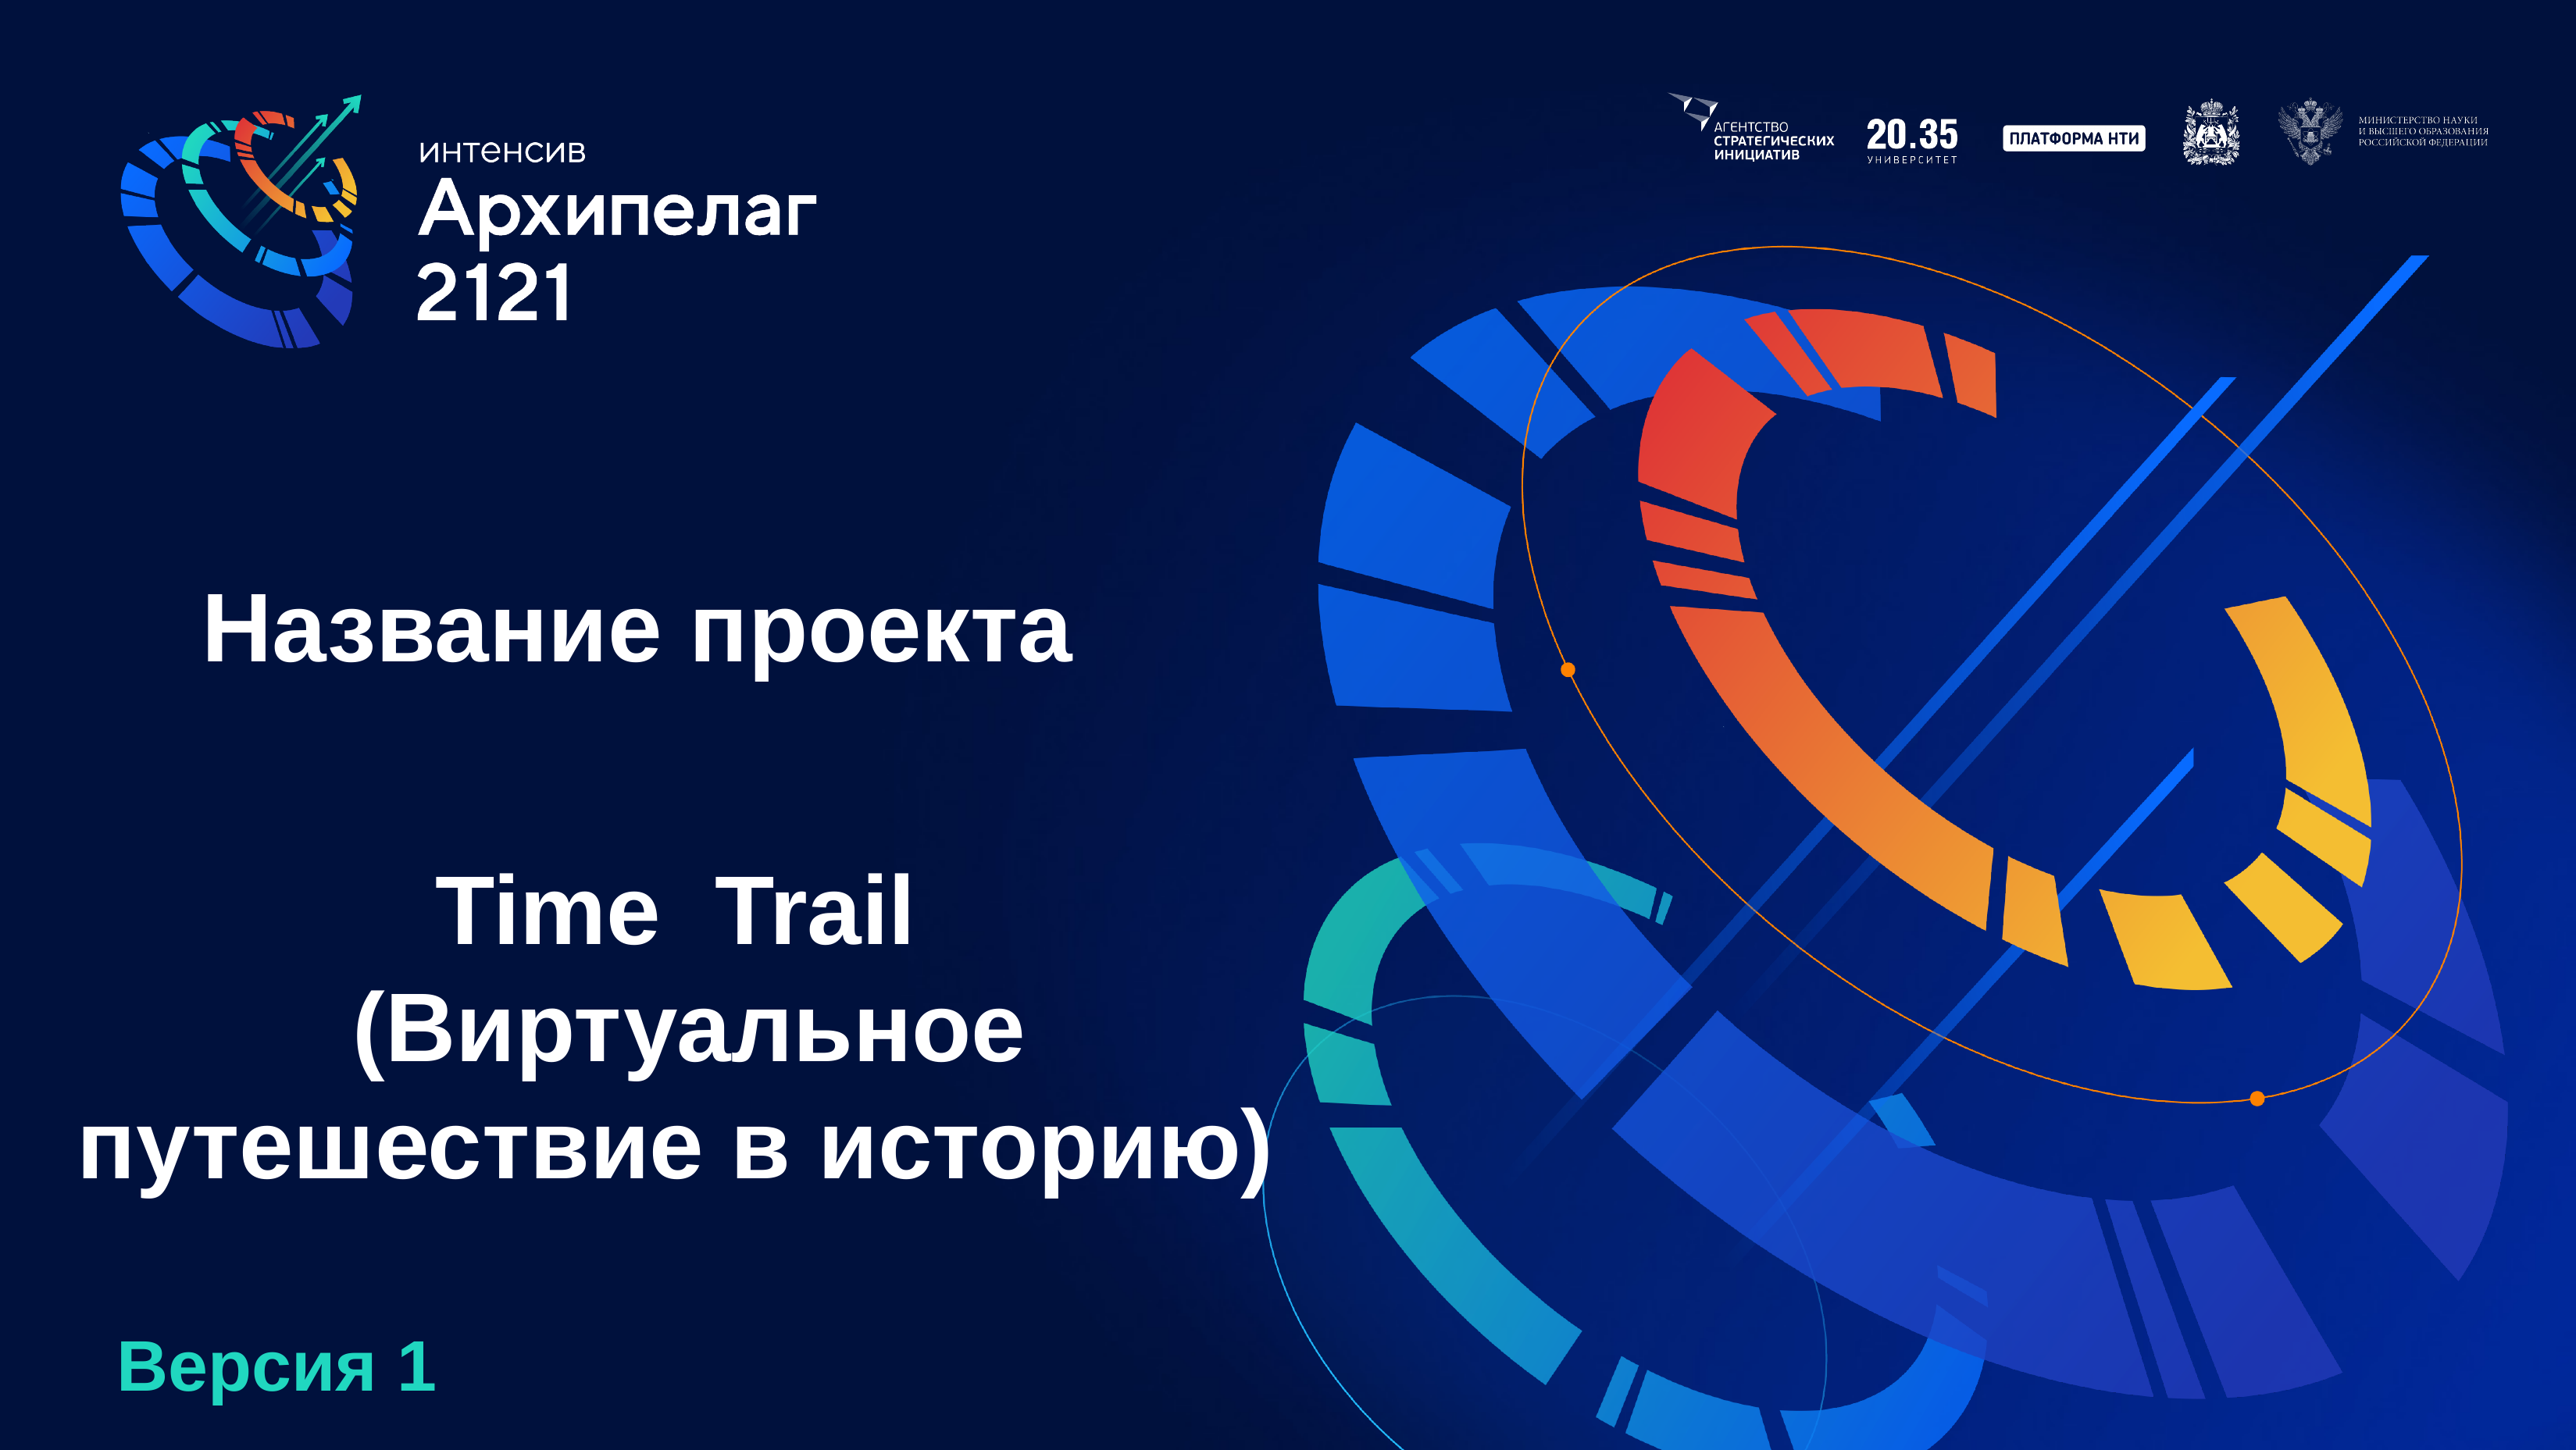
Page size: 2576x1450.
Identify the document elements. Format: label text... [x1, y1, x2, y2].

subtitle Time Trail (Виртуальное путешествие в историю) [57, 846, 1294, 1166]
picture [0, 0, 2576, 1450]
title Название проекта [202, 276, 1151, 684]
list Версия 1 [116, 1328, 588, 1398]
